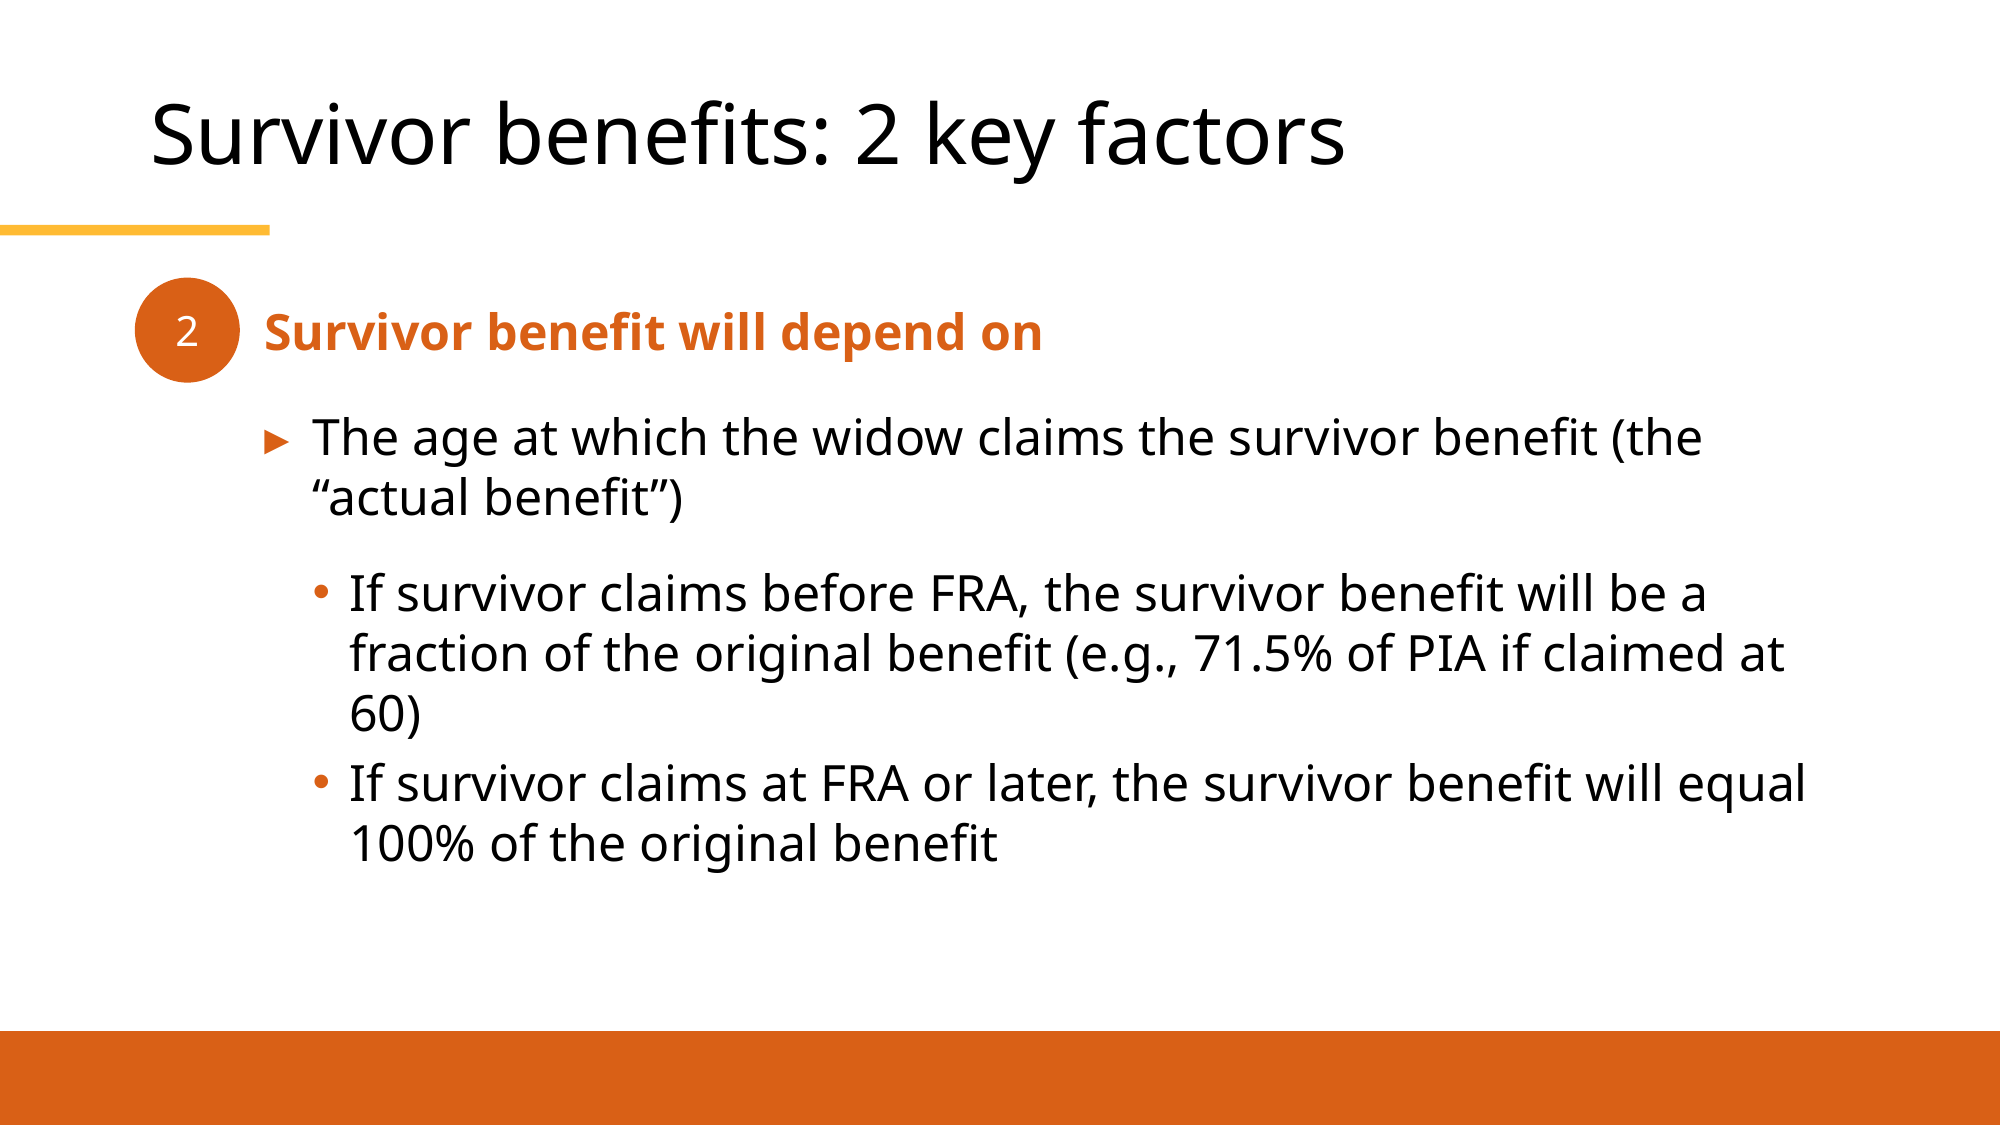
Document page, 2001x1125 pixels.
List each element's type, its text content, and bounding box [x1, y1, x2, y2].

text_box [134, 277, 240, 383]
title Survivor benefits: 2 key factors [150, 67, 1942, 263]
list Survivor benefit will depend on The age at which the widow claims the survivor benefit (the “actual benefit”) If survivor claims before FRA, the survivor benefit will be a fraction of the original benefit (e.g., 71.5% of PIA if claimed at 60) If survivor claims at FRA or later, the survivor benefit will equal 100% of the original benefit [264, 299, 1850, 900]
text_box [0, 224, 271, 236]
